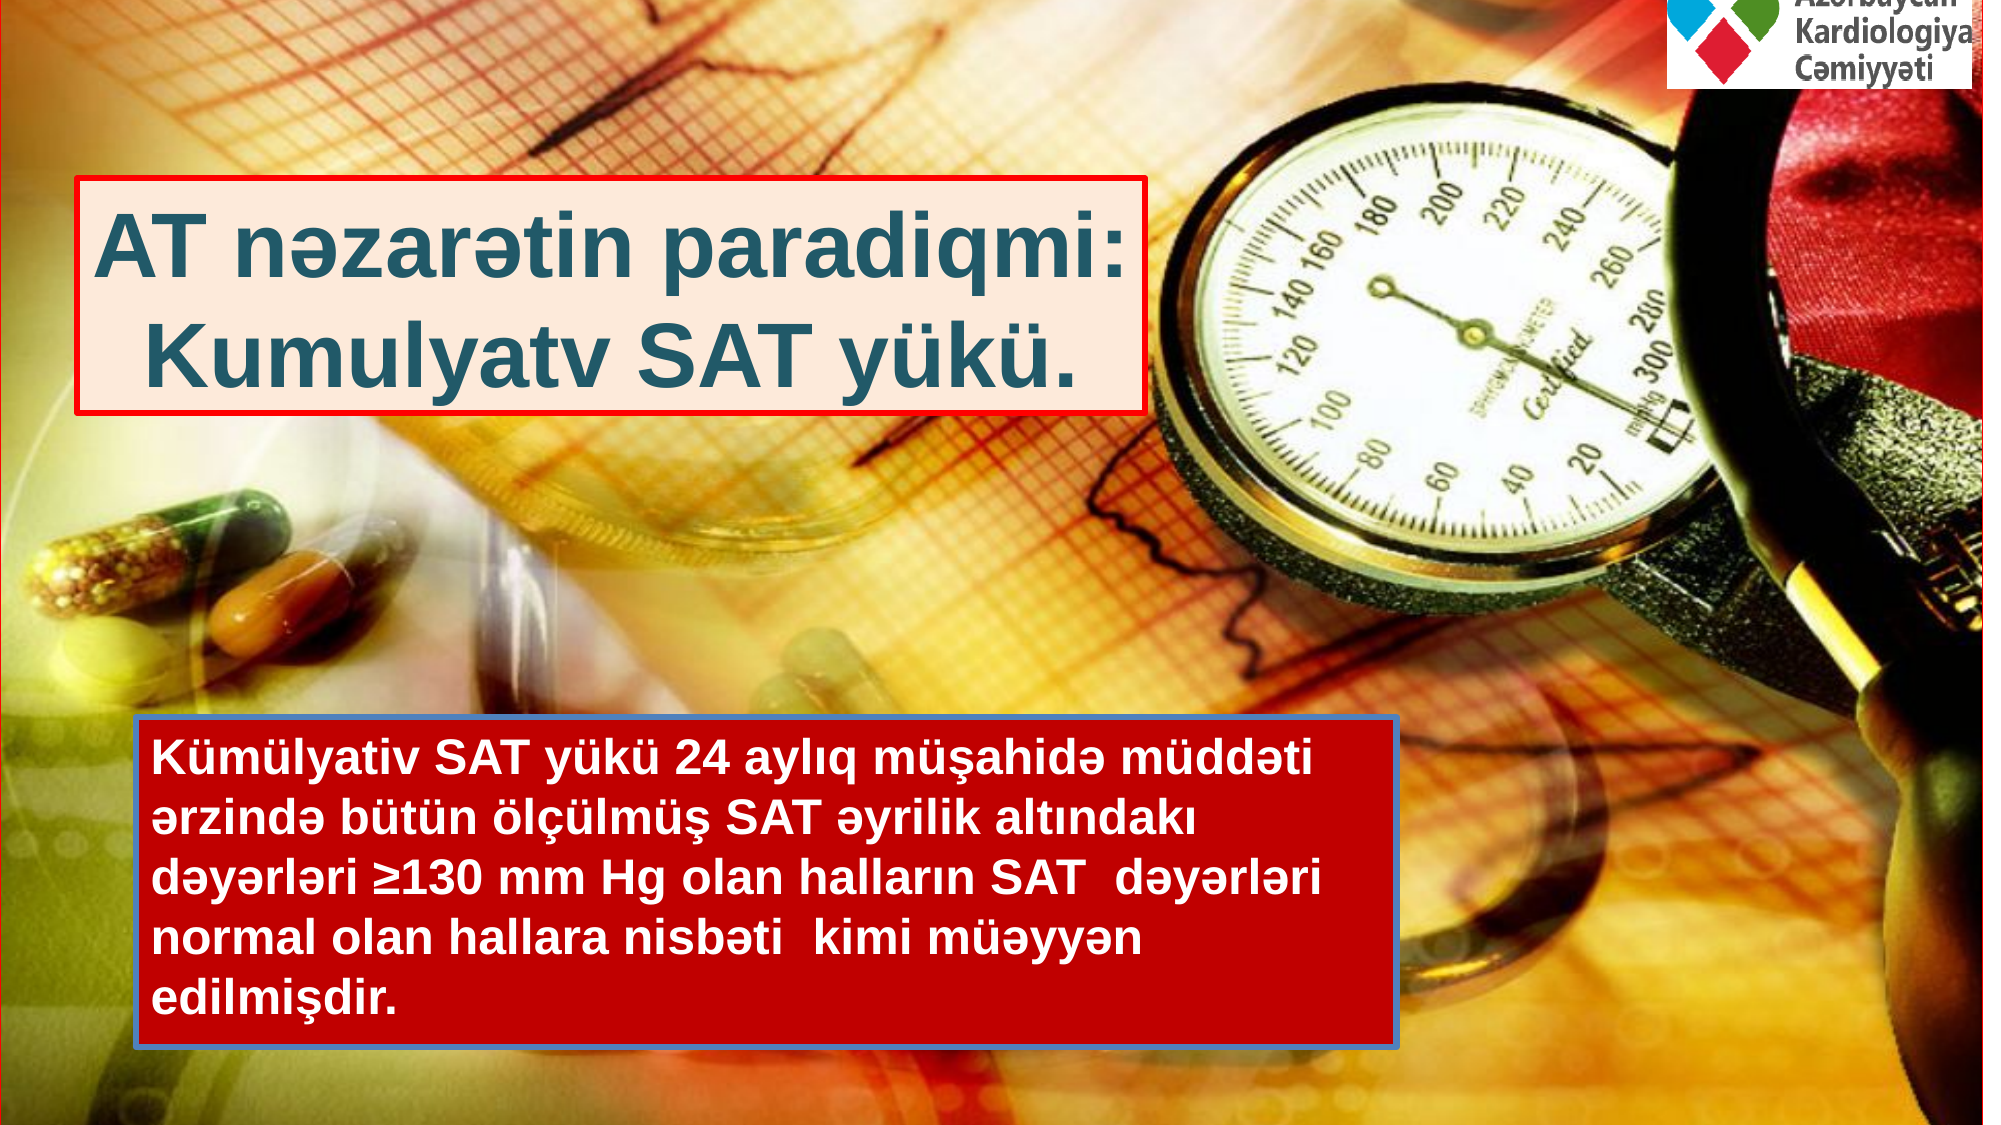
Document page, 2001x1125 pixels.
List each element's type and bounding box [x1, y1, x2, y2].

list [0, 0, 1983, 1125]
picture [1667, 0, 1972, 89]
